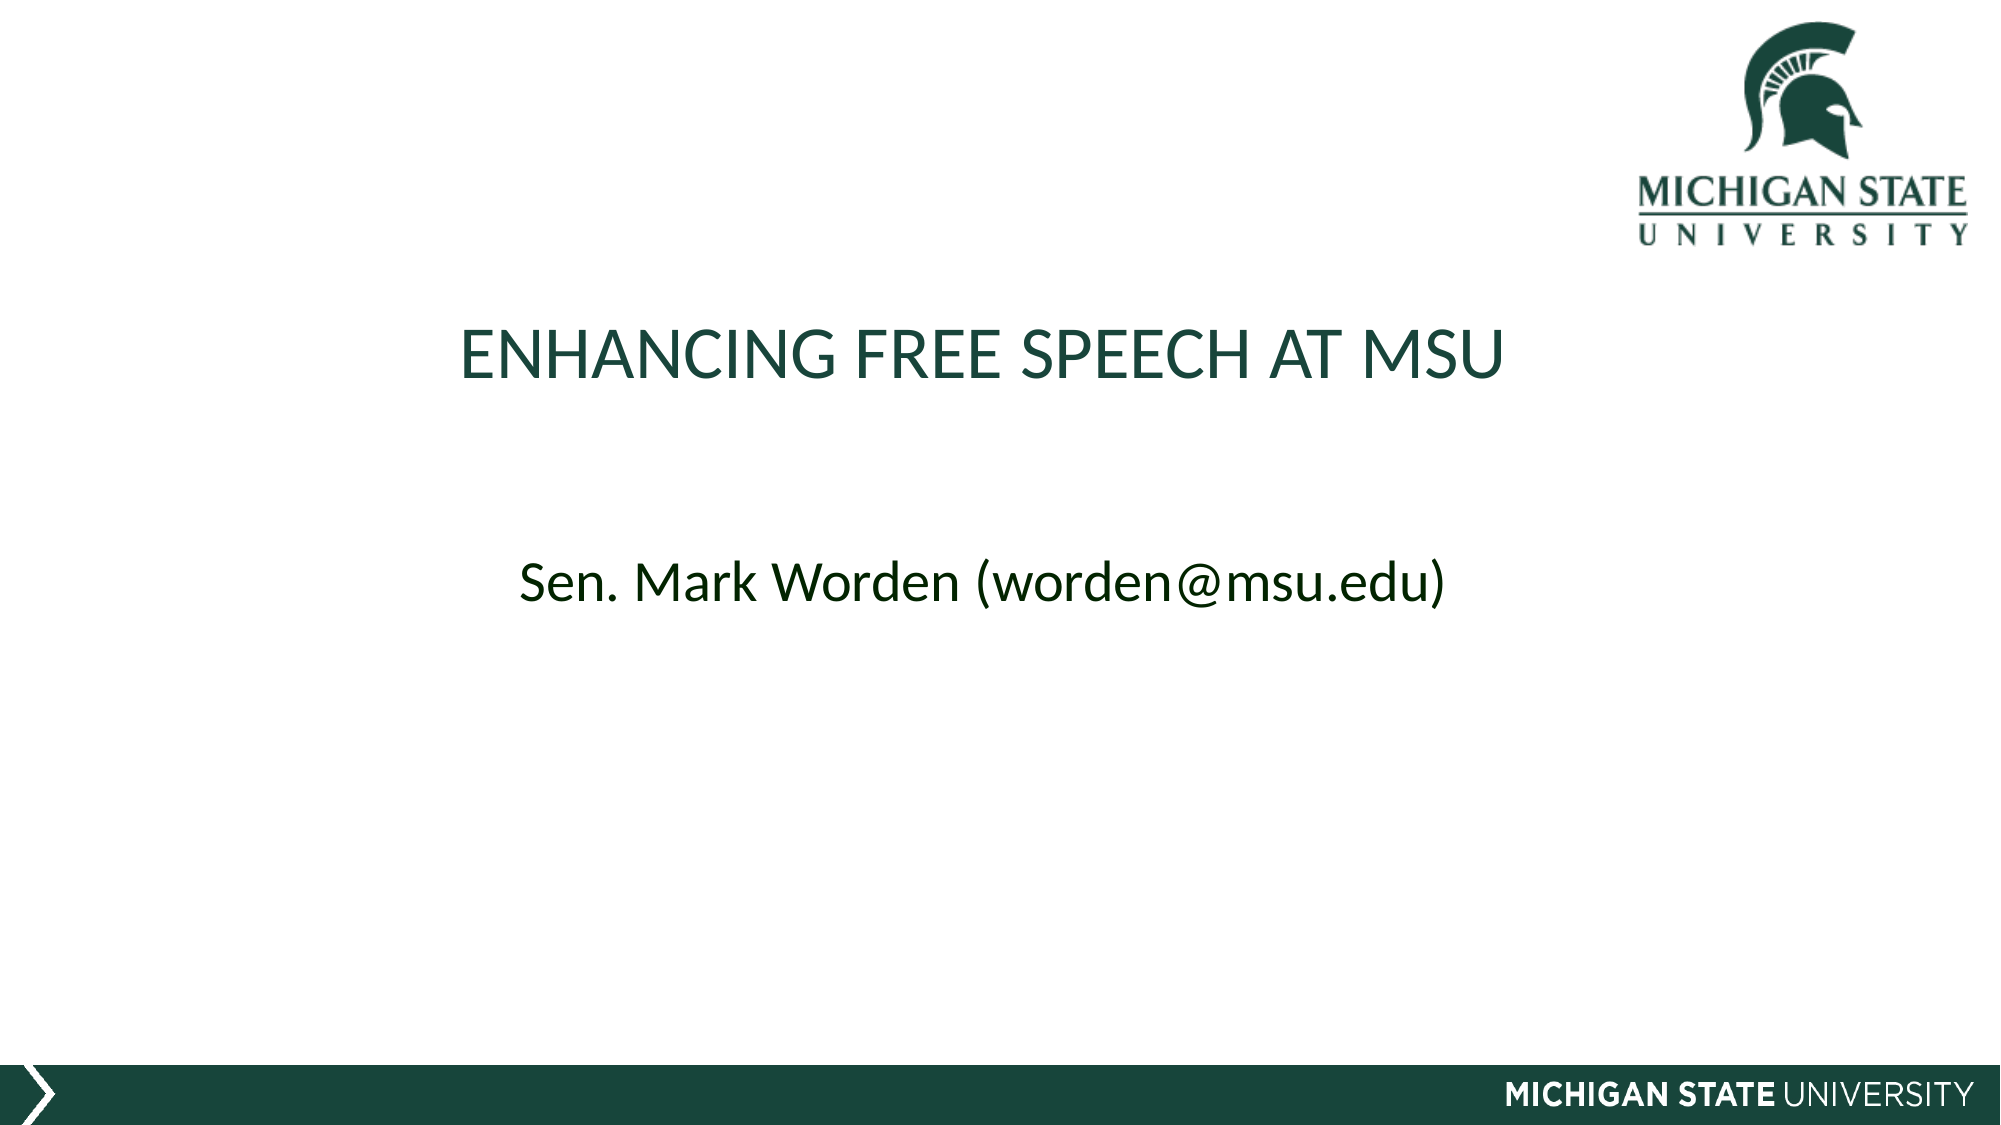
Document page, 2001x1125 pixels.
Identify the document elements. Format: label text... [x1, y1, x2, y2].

picture [1638, 21, 1968, 247]
subtitle Sen. Mark Worden (worden@msu.edu) [133, 535, 1834, 725]
title Enhancing Free Speech at MSU [133, 265, 1834, 432]
picture [0, 1065, 2000, 1125]
